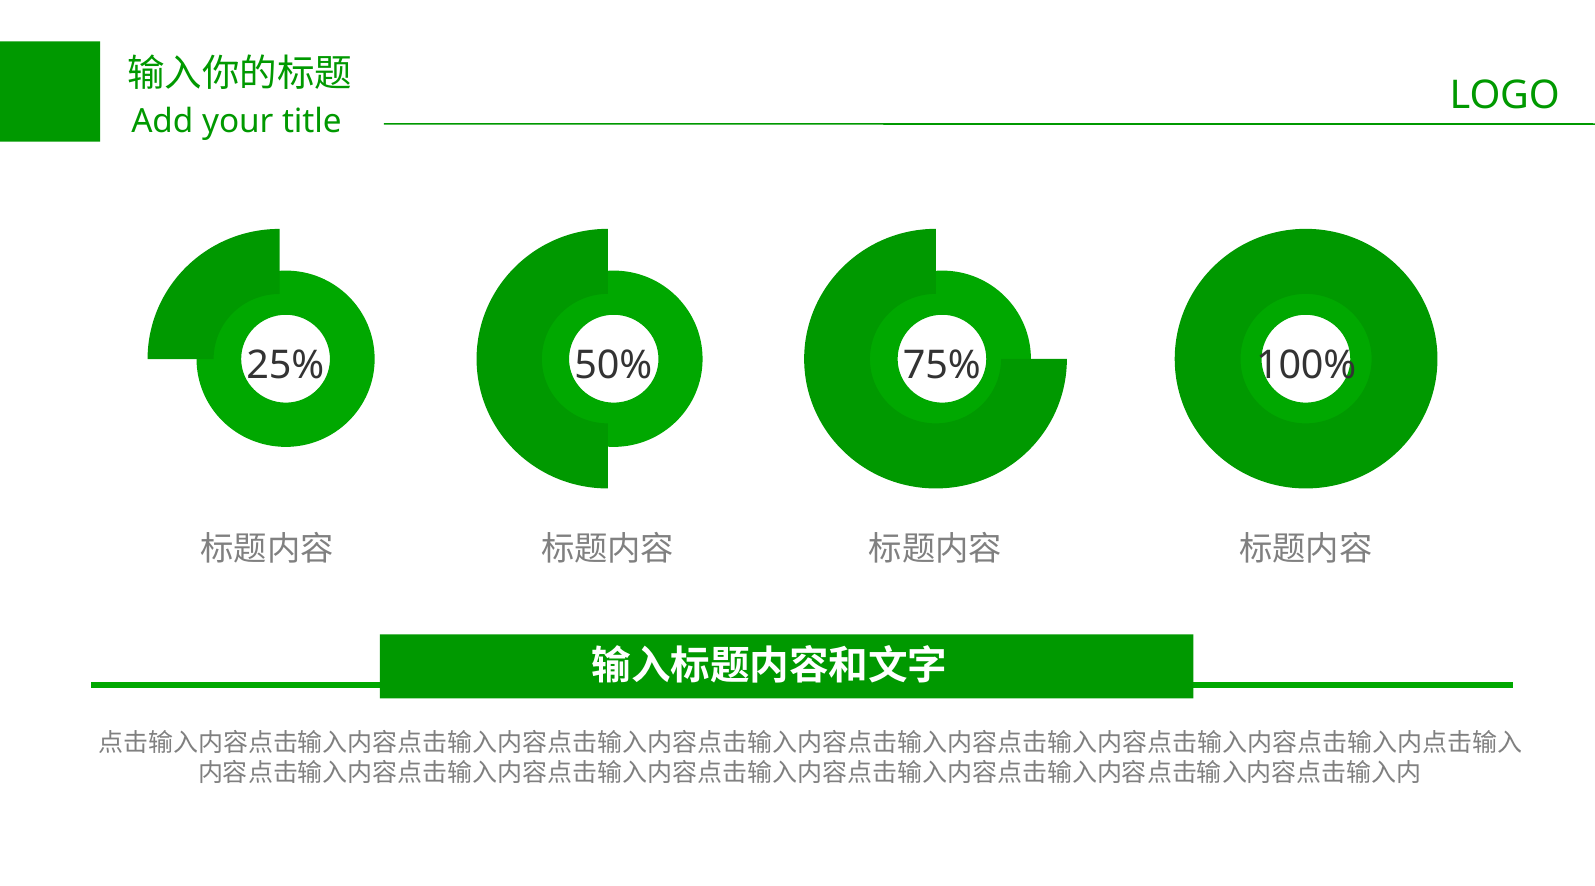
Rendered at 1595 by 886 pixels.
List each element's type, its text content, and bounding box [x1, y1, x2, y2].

text_box 点击输入内容点击输入内容点击输入内容点击输入内容点击输入内容点击输入内容点击输入内容点击输入内容点击输入内点击输入内容点击输入内容点击输入内容点击输入内容点击输入内容点击输入内容点击输入内容点击输入内容点击输入内 [80, 720, 1542, 792]
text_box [91, 634, 1513, 699]
text_box 标题内容 [188, 520, 346, 573]
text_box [147, 228, 375, 448]
text_box 标题内容 [528, 520, 686, 573]
text_box 标题内容 [1227, 520, 1385, 573]
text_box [803, 228, 1068, 489]
text_box 标题内容 [857, 520, 1015, 573]
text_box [1174, 228, 1438, 489]
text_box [476, 228, 703, 489]
